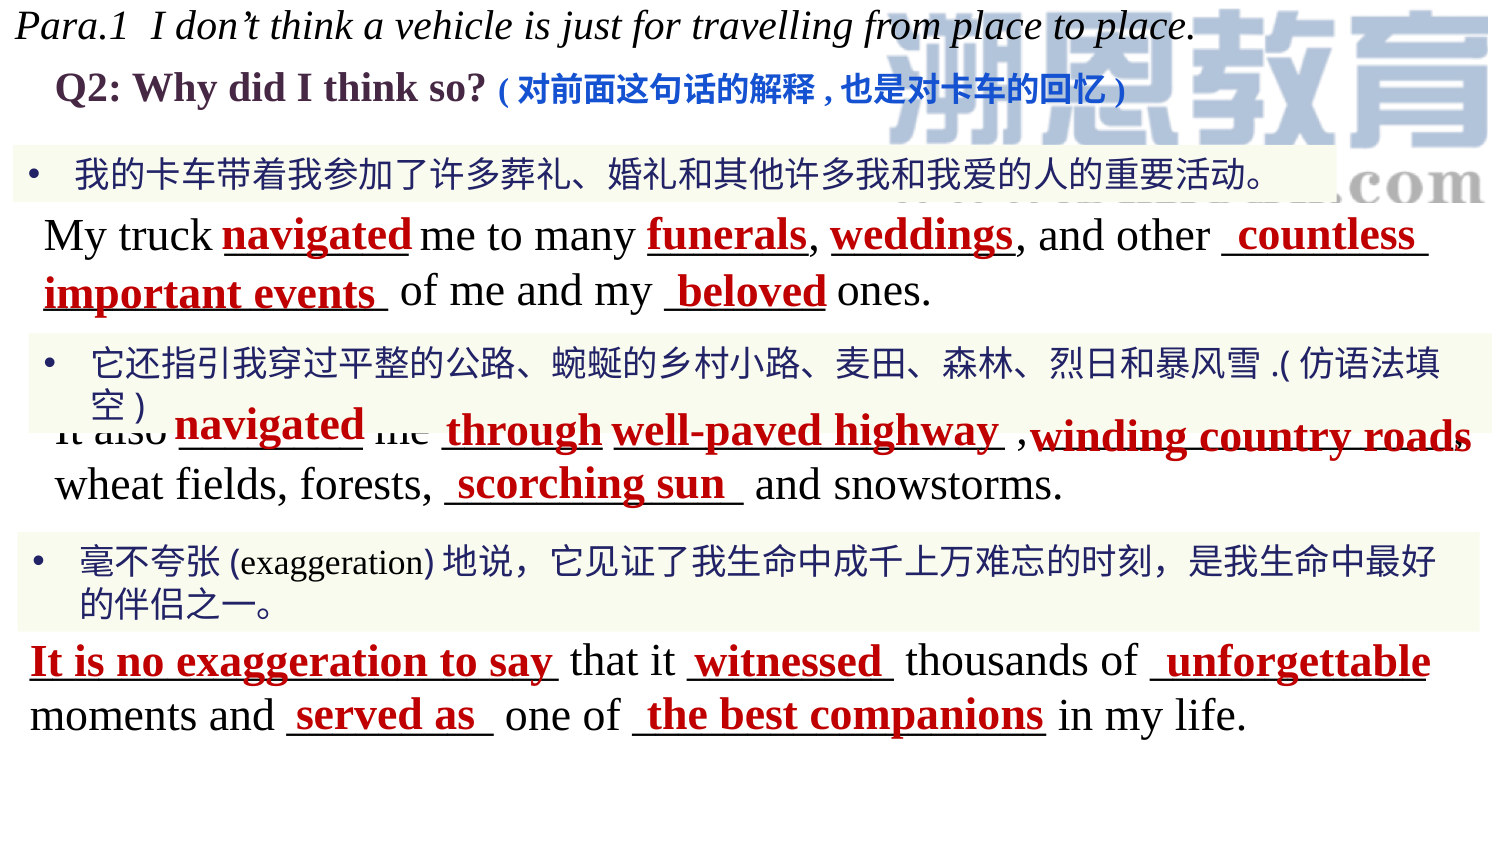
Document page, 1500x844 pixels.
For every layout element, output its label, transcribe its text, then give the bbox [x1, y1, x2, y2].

text_box It is no exaggeration to say [15, 622, 569, 693]
text_box Para.1 I don’t think a vehicle is just for travelling from place to place. [0, 0, 1337, 48]
text_box important events [28, 255, 391, 325]
text_box beloved [662, 253, 843, 324]
text_box navigated [159, 386, 381, 457]
text_box well-paved highway [596, 392, 1015, 462]
text_box funerals weddings [632, 196, 1029, 266]
text_box My truck ________ me to many _______, ________, and other _________ _______________ of me and my _______ ones. [391, 203, 662, 324]
text_box navigated [206, 196, 428, 266]
text_box witnessed [679, 622, 898, 676]
text_box 毫不夸张(exaggeration)地说，它见证了我生命中成千上万难忘的时刻，是我生命中最好的伴侣之一。 [17, 531, 1480, 632]
text_box countless [1222, 196, 1431, 266]
text_box scorching sun [442, 445, 741, 516]
text_box winding country roads [1014, 398, 1488, 469]
text_box It also ________ me _______ _________________ , __________________, wheat fields, forests, _____________ and snowstorms. [39, 434, 442, 516]
text_box through [431, 392, 596, 462]
text_box _______________________ that it _________ thousands of ____________ moments and _________ one of __________________ in my life. [14, 622, 1500, 748]
text_box It also ________ me _______ _________________ , __________________, wheat fields, forests, _____________ and snowstorms. [741, 434, 1492, 516]
text_box the best companions [632, 676, 1059, 747]
text_box Q2: Why did I think so? (对前面这句话的解释,也是对卡车的回忆) [39, 51, 1474, 117]
text_box unforgettable [1151, 622, 1447, 693]
text_box served as [281, 676, 491, 747]
text_box 我的卡车带着我参加了许多葬礼、婚礼和其他许多我和我爱的人的重要活动。 [13, 144, 1337, 203]
picture [884, 7, 1488, 203]
text_box My truck ________ me to many _______, ________, and other _________ _______________ of me and my _______ ones. [843, 197, 1458, 324]
text_box My truck ________ me to many _______, ________, and other _________ _______________ of me and my _______ ones. [28, 203, 206, 255]
text_box 它还指引我穿过平整的公路、蜿蜒的乡村小路、麦田、森林、烈日和暴风雪.(仿语法填空) [28, 333, 1492, 434]
